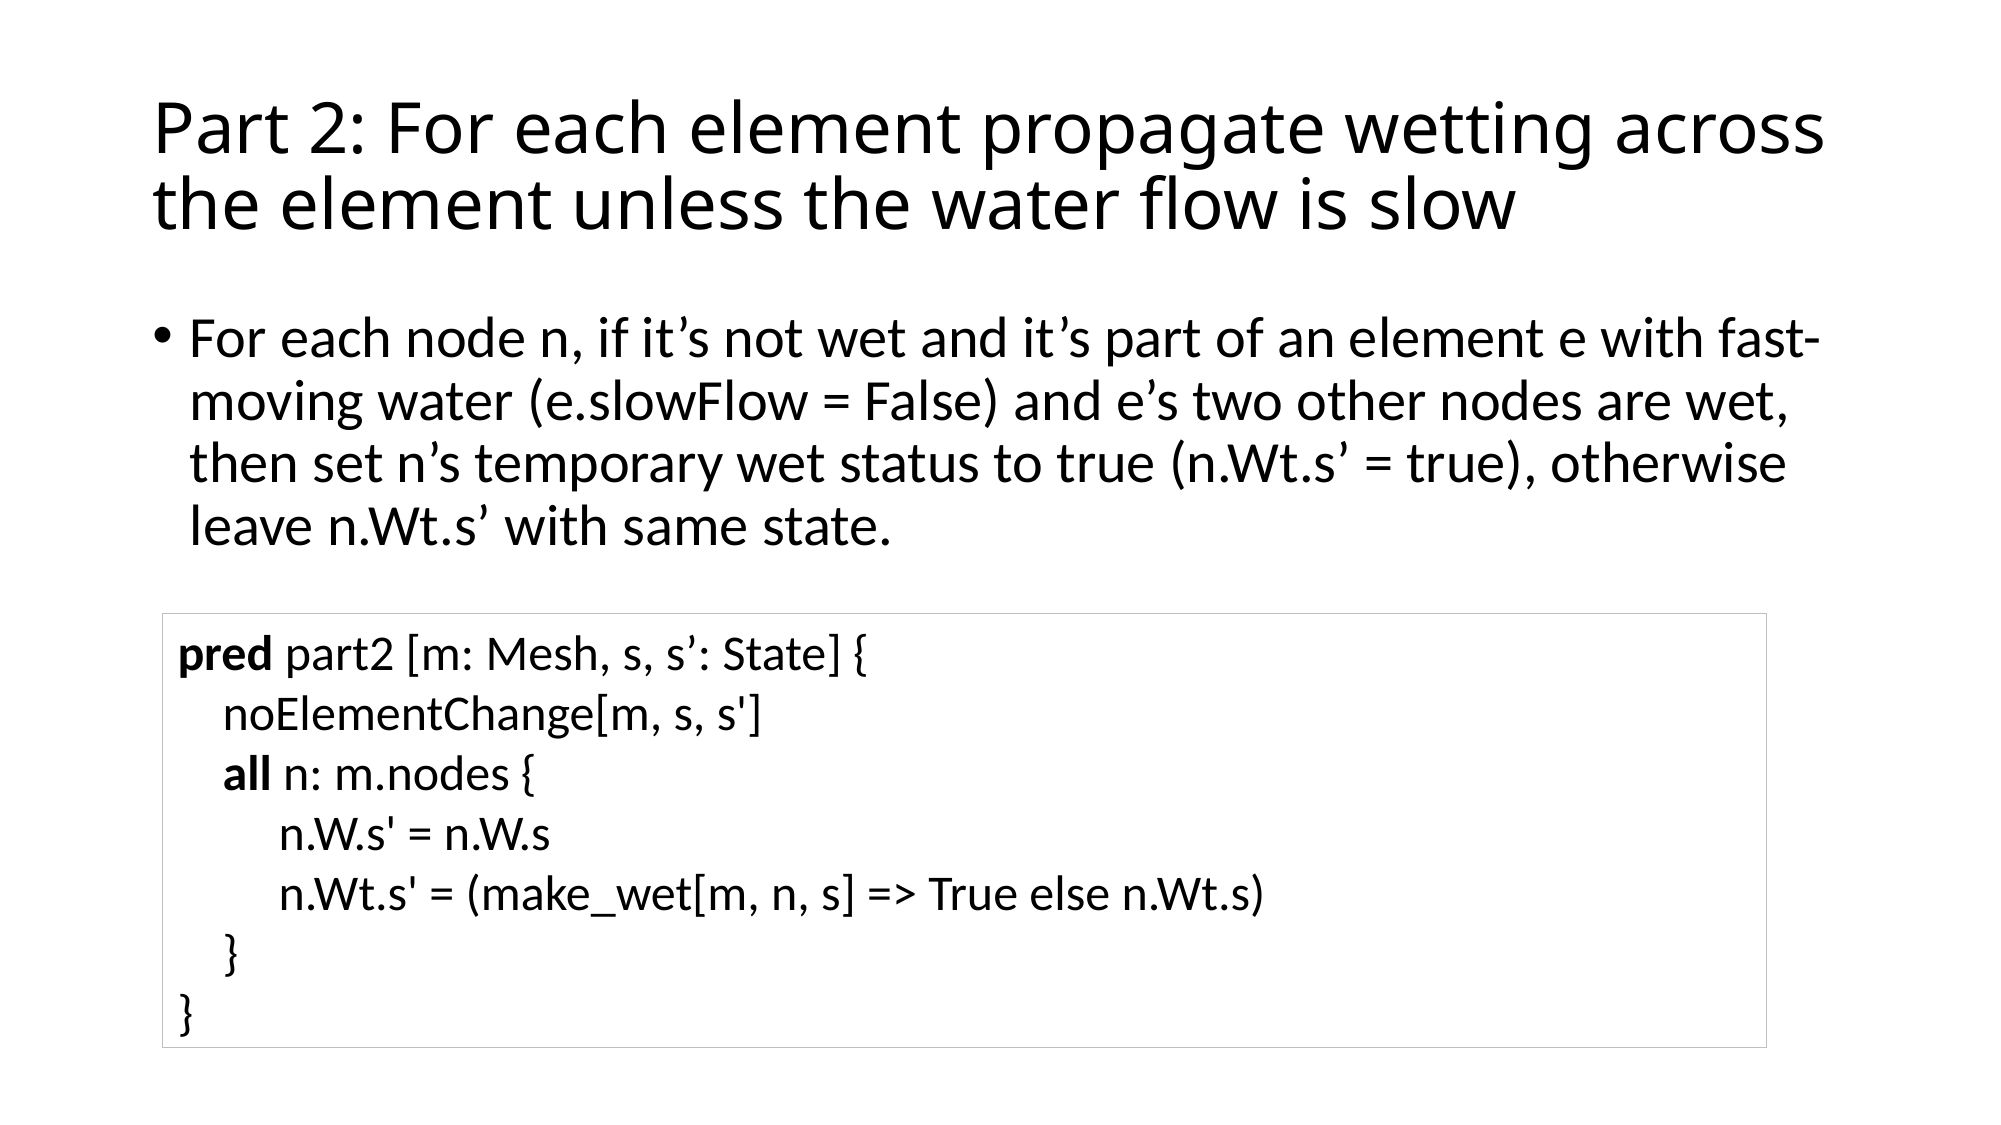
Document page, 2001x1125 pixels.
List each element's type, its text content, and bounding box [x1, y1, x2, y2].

list For each node n, if it’s not wet and it’s part of an element e with fast-moving water (e.slowFlow = False) and e’s two other nodes are wet, then set n’s temporary wet status to true (n.Wt.s’ = true), otherwise leave n.Wt.s’ with same state. [137, 299, 1863, 634]
title Part 2: For each element propagate wetting across the element unless the water flow is slow [137, 59, 1863, 278]
text_box pred part2 [m: Mesh, s, s’: State] { noElementChange[m, s, s'] all n: m.nodes { n.W.s' = n.W.s n.Wt.s' = (make_wet[m, n, s] => True else n.Wt.s) } } [162, 613, 1767, 1048]
